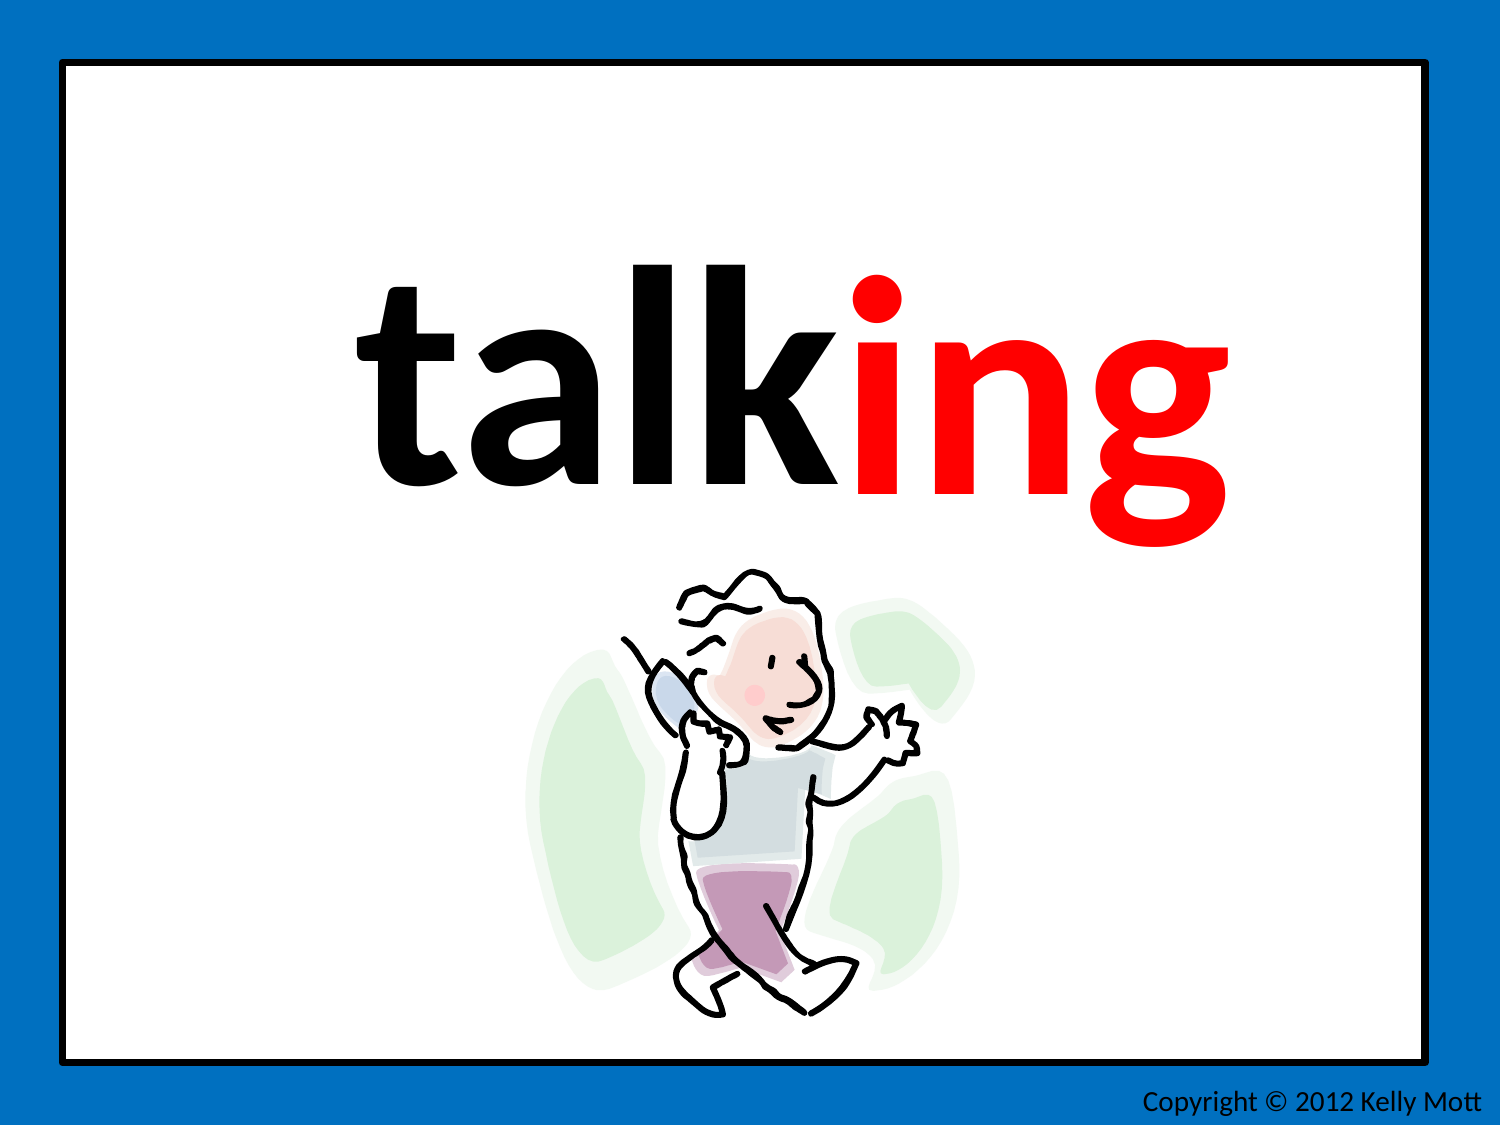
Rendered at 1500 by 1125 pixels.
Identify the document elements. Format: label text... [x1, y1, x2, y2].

picture [524, 568, 976, 1021]
text_box Copyright © 2012 Kelly Mott [1128, 1074, 1498, 1125]
text_box ing [824, 174, 1363, 565]
list talk [62, 62, 1425, 1063]
